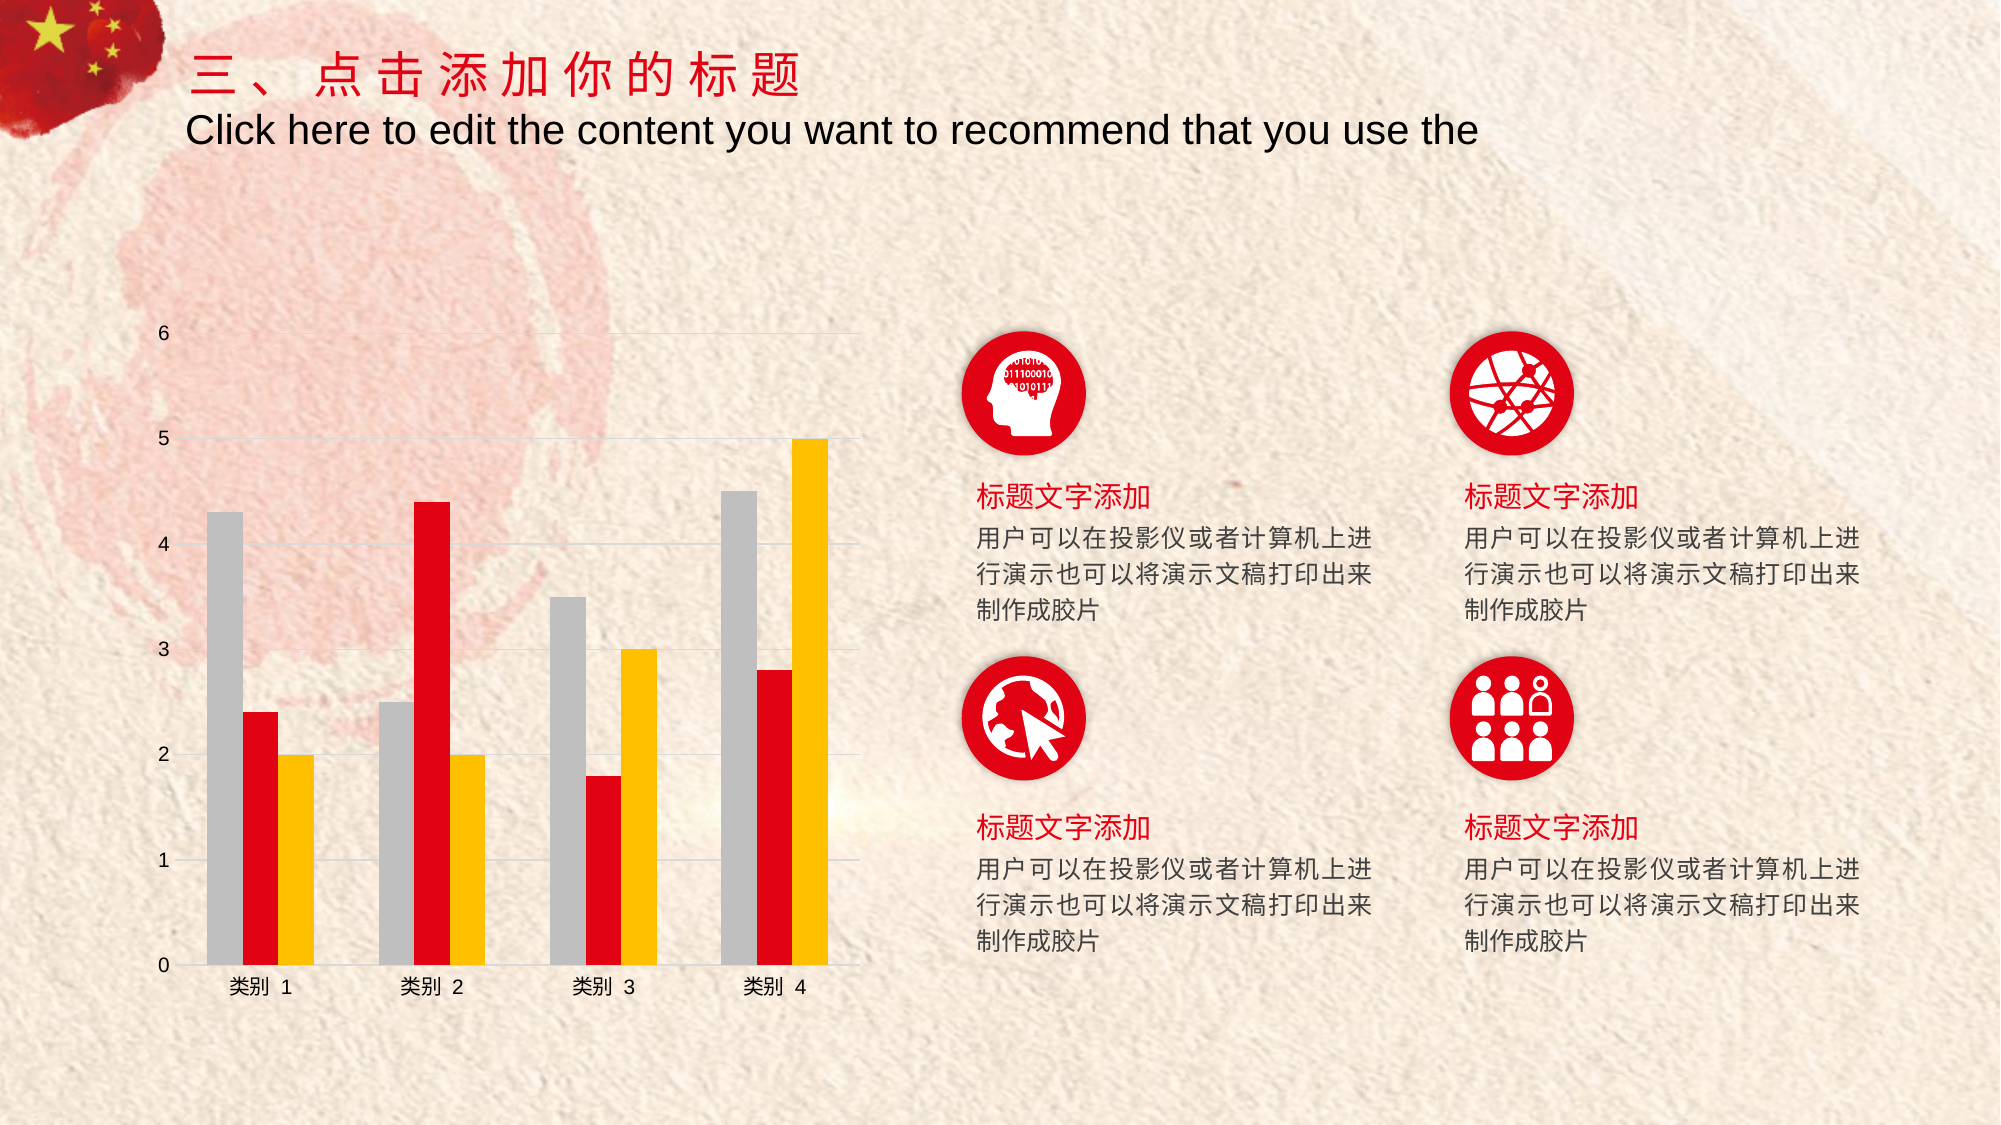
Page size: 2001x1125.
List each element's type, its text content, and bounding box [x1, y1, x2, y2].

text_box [961, 460, 1388, 634]
chart [143, 307, 875, 1016]
text_box 三、点击添加你的标题 [174, 36, 1899, 106]
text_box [961, 656, 1086, 781]
text_box Click here to edit the content you want to recommend that you use the [170, 101, 1896, 168]
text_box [1449, 656, 1574, 781]
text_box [1449, 331, 1574, 456]
picture [0, 0, 2001, 1125]
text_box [961, 331, 1086, 456]
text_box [1449, 791, 1876, 965]
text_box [1449, 460, 1876, 634]
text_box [961, 791, 1388, 965]
